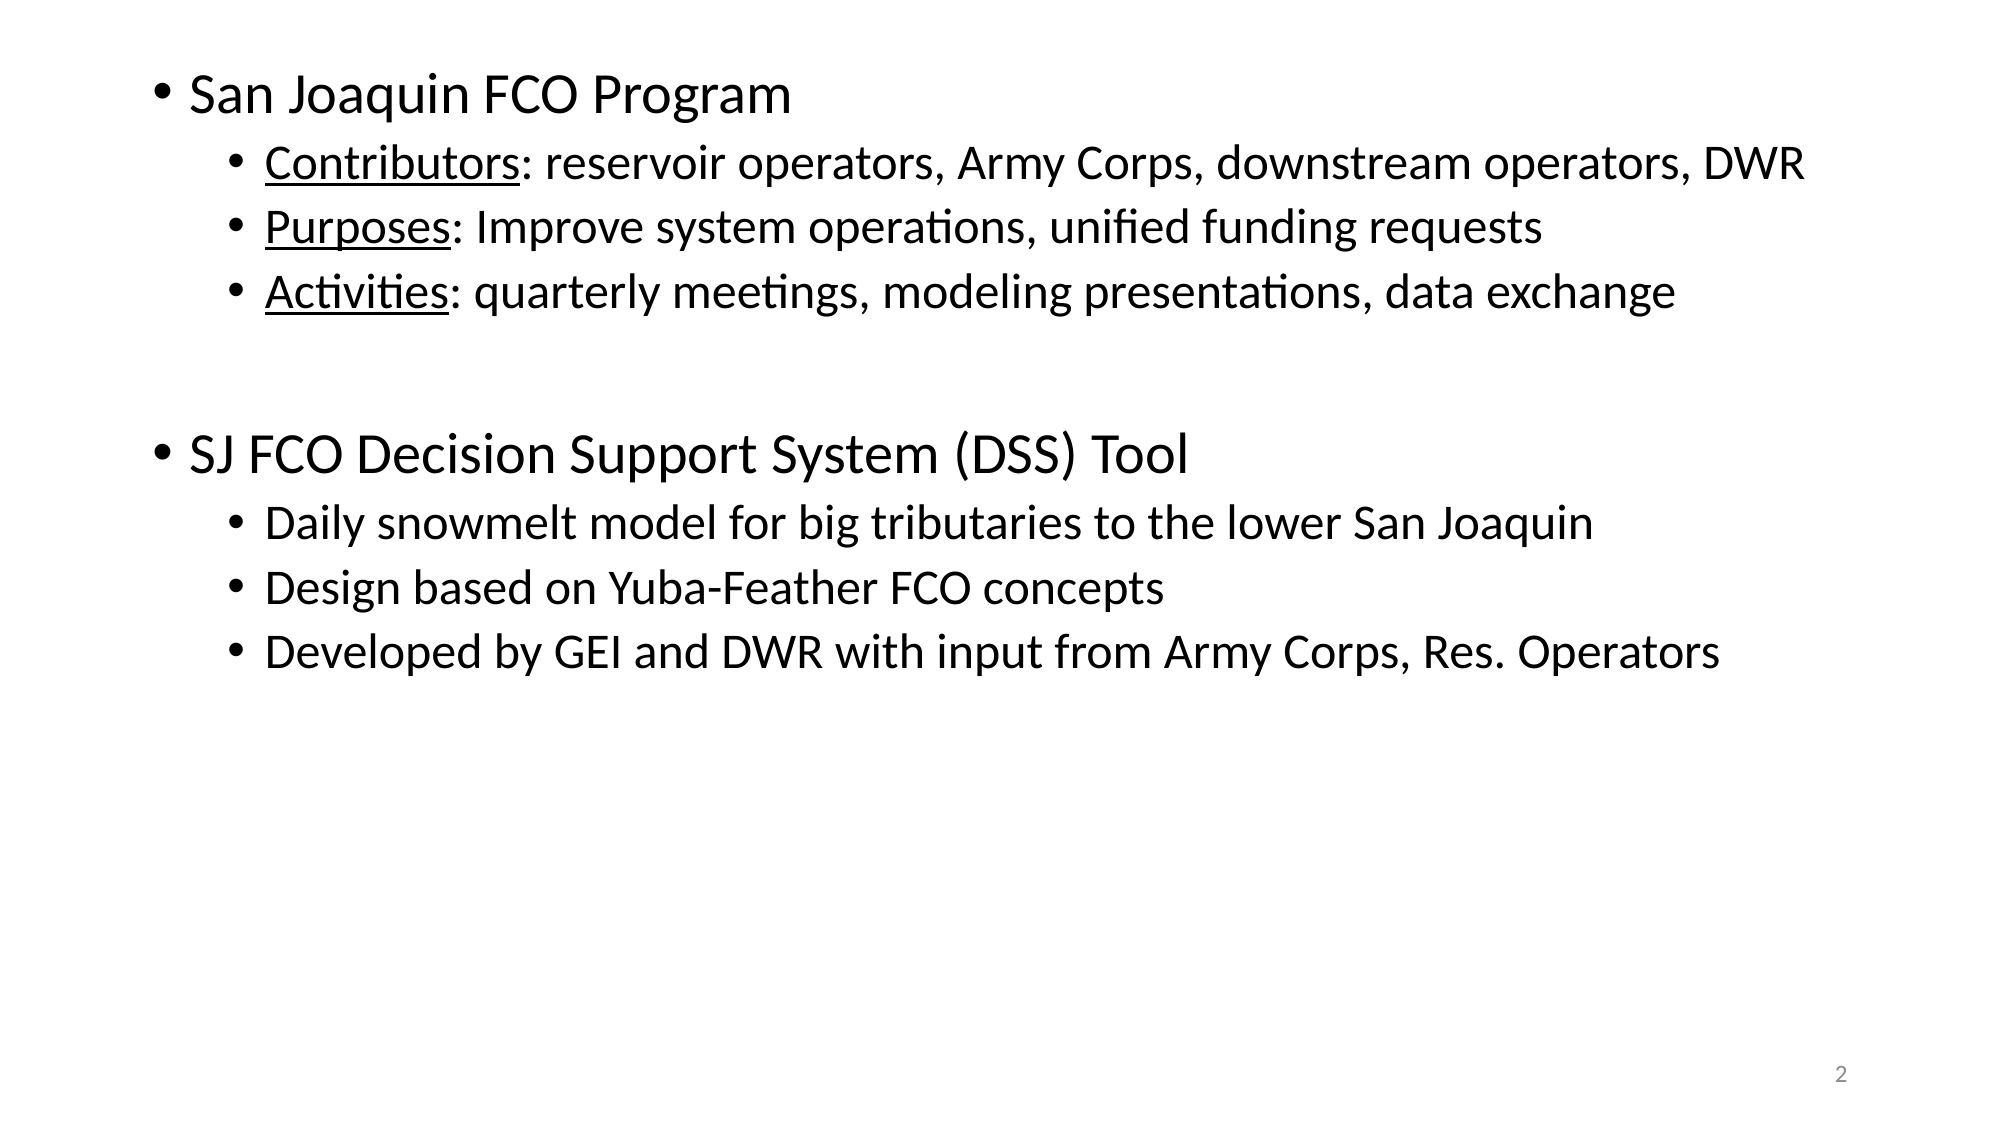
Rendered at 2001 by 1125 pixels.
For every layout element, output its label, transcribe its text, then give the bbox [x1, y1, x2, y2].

slide_number 2 [1412, 1042, 1863, 1103]
list San Joaquin FCO Program Contributors: reservoir operators, Army Corps, downstream operators, DWR Purposes: Improve system operations, unified funding requests Activities: quarterly meetings, modeling presentations, data exchange SJ FCO Decision Support System (DSS) Tool Daily snowmelt model for big tributaries to the lower San Joaquin Design based on Yuba-Feather FCO concepts Developed by GEI and DWR with input from Army Corps, Res. Operators [137, 55, 1885, 1014]
